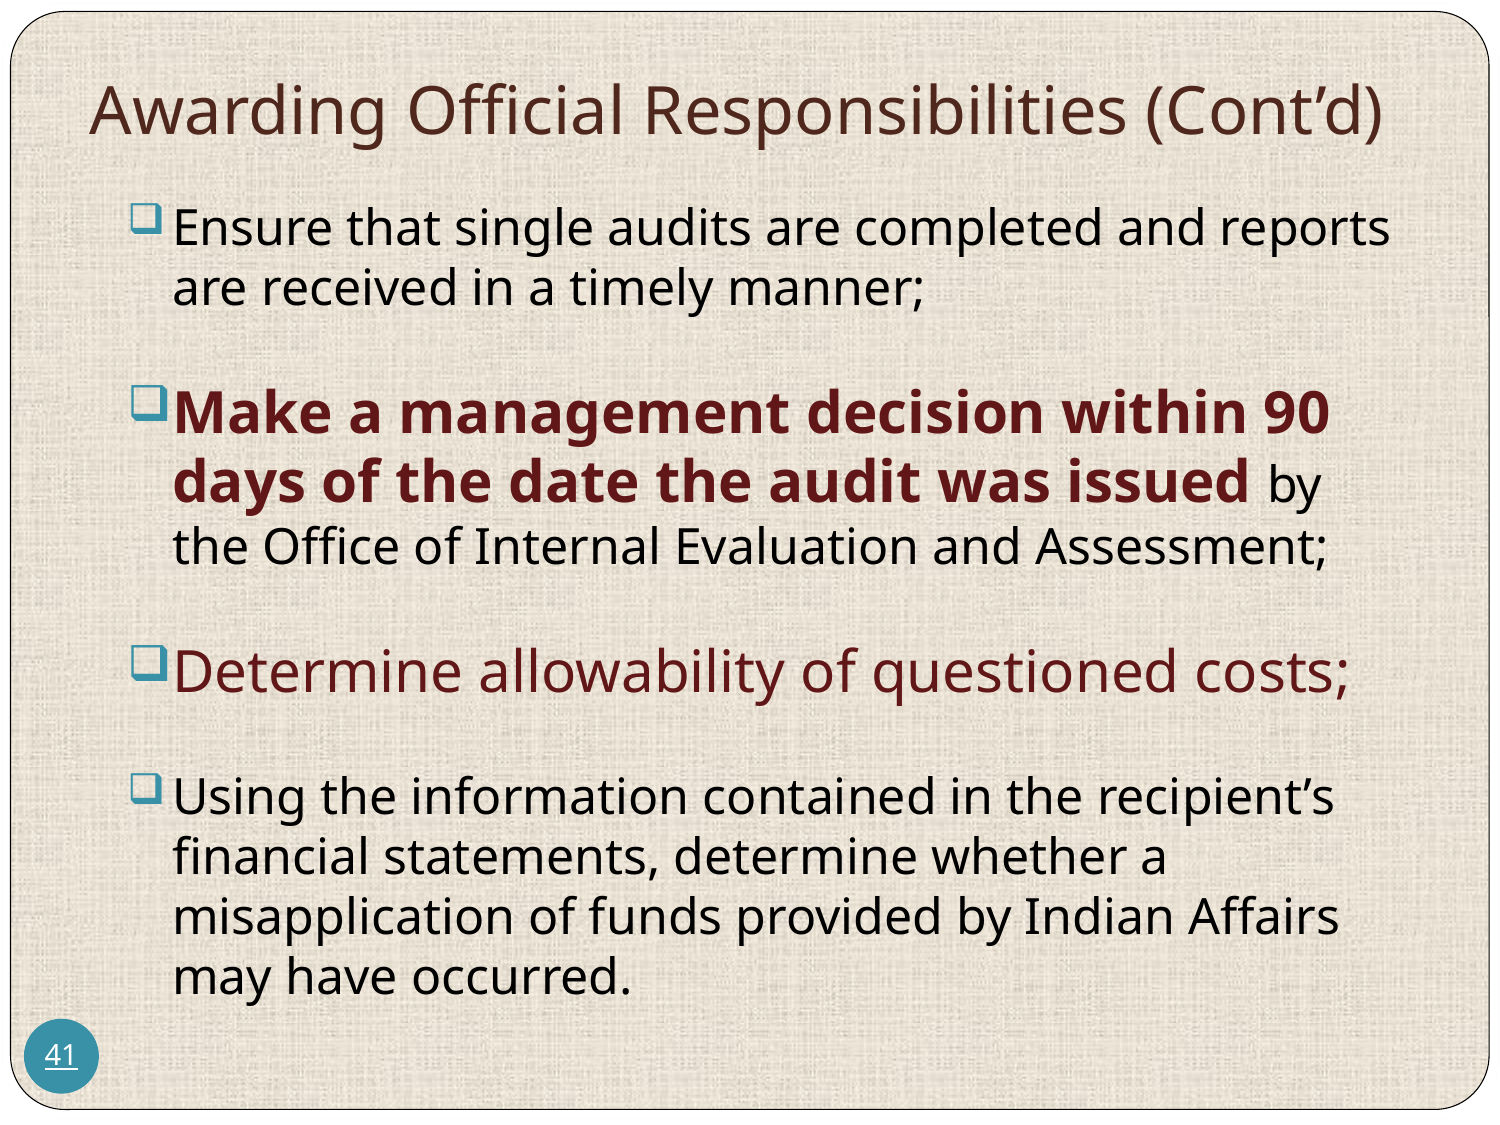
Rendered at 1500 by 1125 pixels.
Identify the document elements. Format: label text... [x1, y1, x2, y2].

title Awarding Official Responsibilities (Cont’d) [75, 45, 1425, 163]
slide_number 41 [23, 1018, 99, 1094]
list Ensure that single audits are completed and reports are received in a timely manner; Make a management decision within 90 days of the date the audit was issued by the Office of Internal Evaluation and Assessment; Determine allowability of questioned costs; Using the information contained in the recipient’s financial statements, determine whether a misapplication of funds provided by Indian Affairs may have occurred. [112, 187, 1427, 1088]
